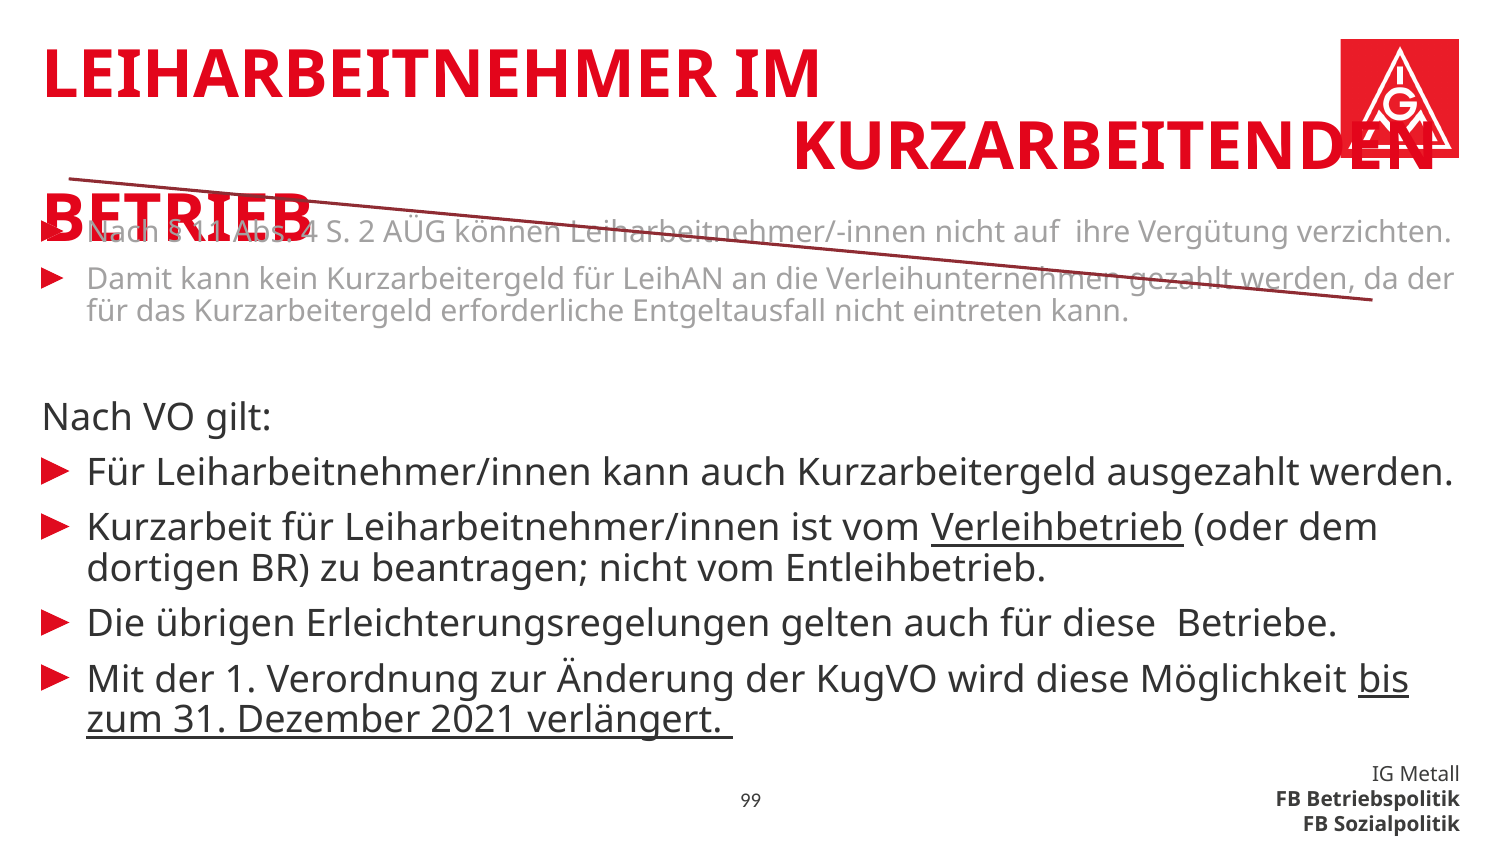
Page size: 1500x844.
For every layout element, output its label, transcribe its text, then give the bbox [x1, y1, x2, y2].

picture [41, 457, 68, 485]
picture [41, 220, 63, 242]
list Nach § 11 Abs. 4 S. 2 AÜG können Leiharbeitnehmer/-innen nicht auf ihre Vergütung verzichten. Damit kann kein Kurzarbeitergeld für LeihAN an die Verleihunternehmen gezahlt werden, da der für das Kurzarbeitergeld erforderliche Entgeltausfall nicht eintreten kann. Nach VO gilt: Für Leiharbeitnehmer/innen kann auch Kurzarbeitergeld ausgezahlt werden. Kurzarbeit für Leiharbeitnehmer/innen ist vom Verleihbetrieb (oder dem dortigen BR) zu beantragen; nicht vom Entleihbetrieb. Die übrigen Erleichterungsregelungen gelten auch für diese Betriebe. Mit der 1. Verordnung zur Änderung der KugVO wird diese Möglichkeit bis zum 31. Dezember 2021 verlängert. [41, 216, 1459, 769]
picture [41, 267, 63, 289]
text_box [68, 178, 1373, 300]
title Leiharbeitnehmer im kurzarbeitenden Betrieb [41, 40, 1459, 115]
picture [41, 513, 68, 540]
picture [41, 664, 68, 691]
picture [41, 609, 68, 636]
